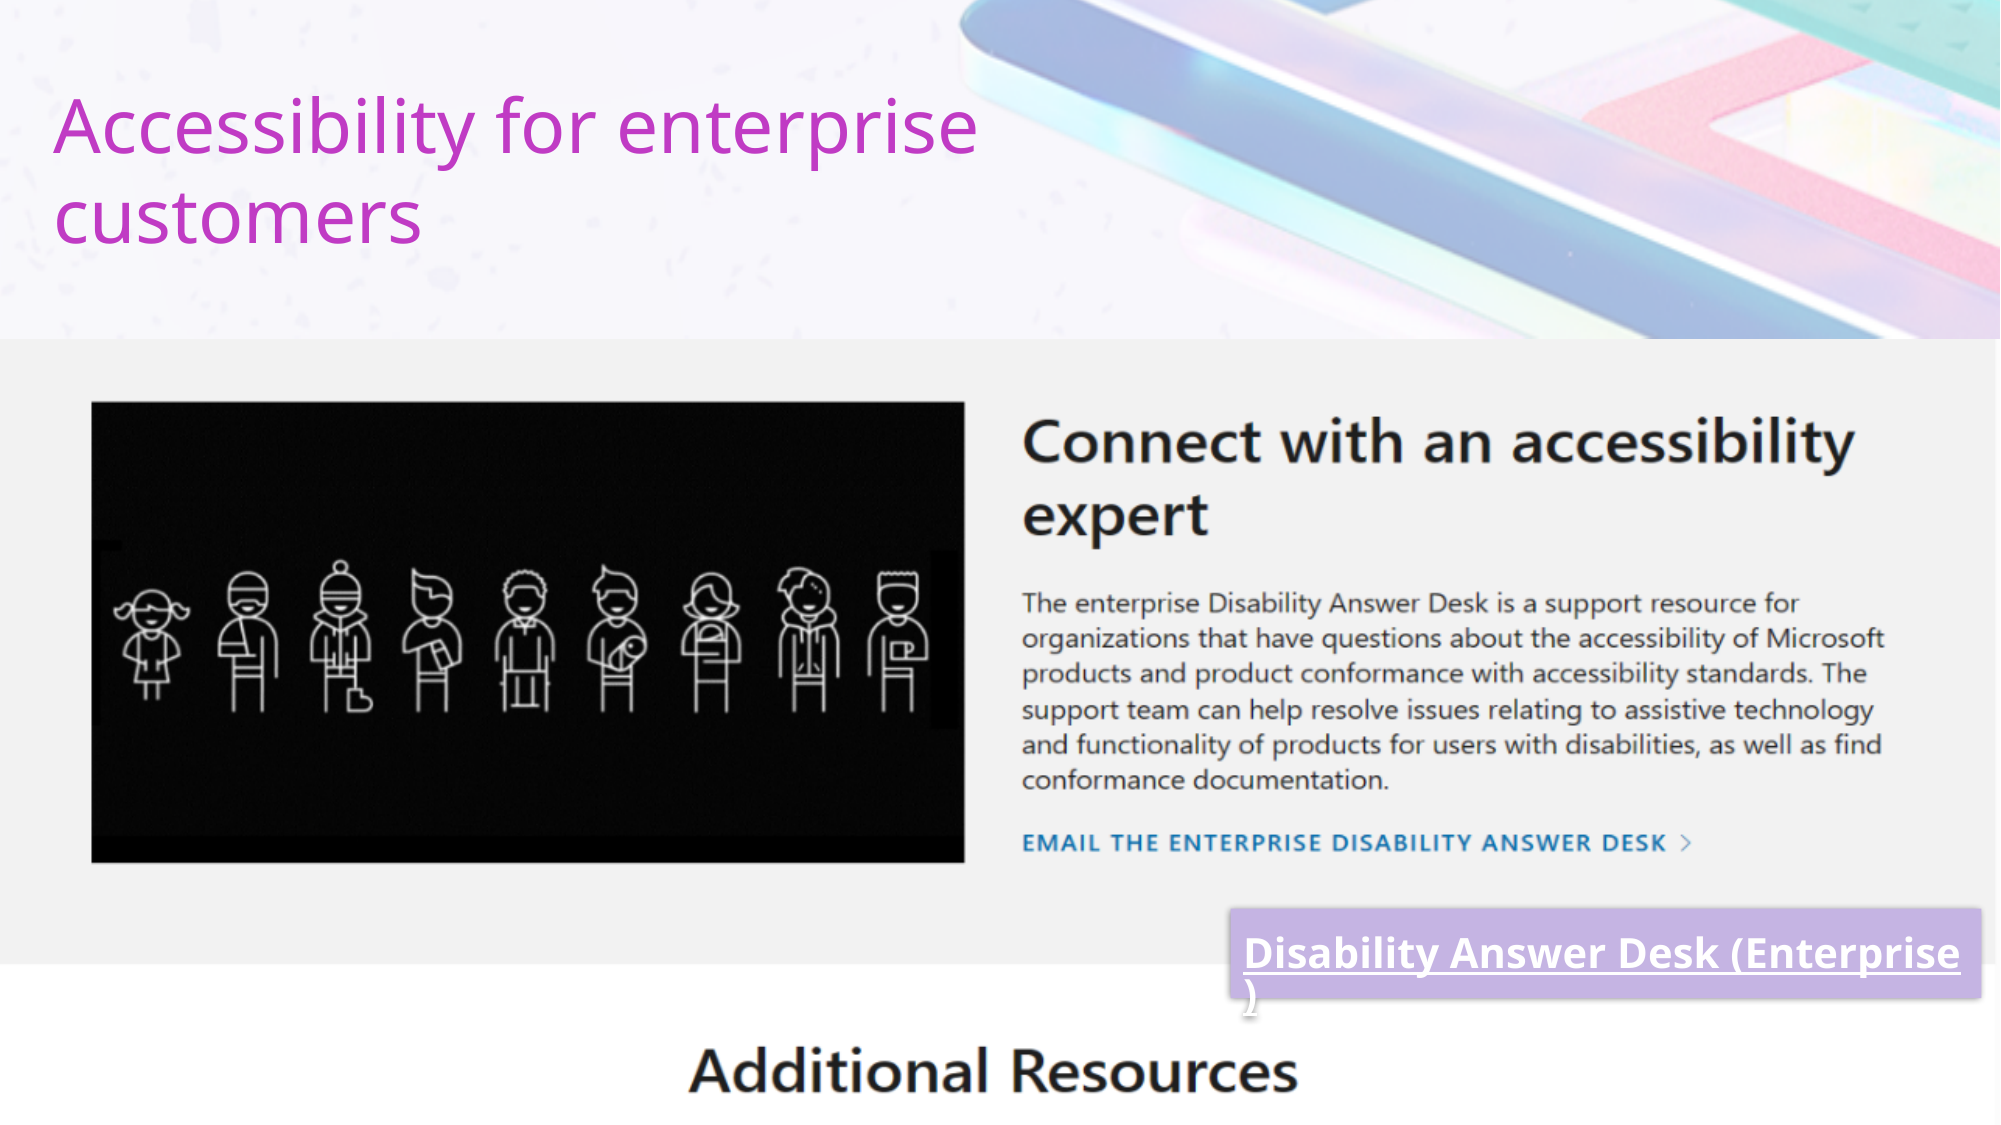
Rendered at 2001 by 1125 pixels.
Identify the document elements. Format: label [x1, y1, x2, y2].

text_box [1193, 908, 2000, 1011]
picture [0, 0, 2000, 1125]
